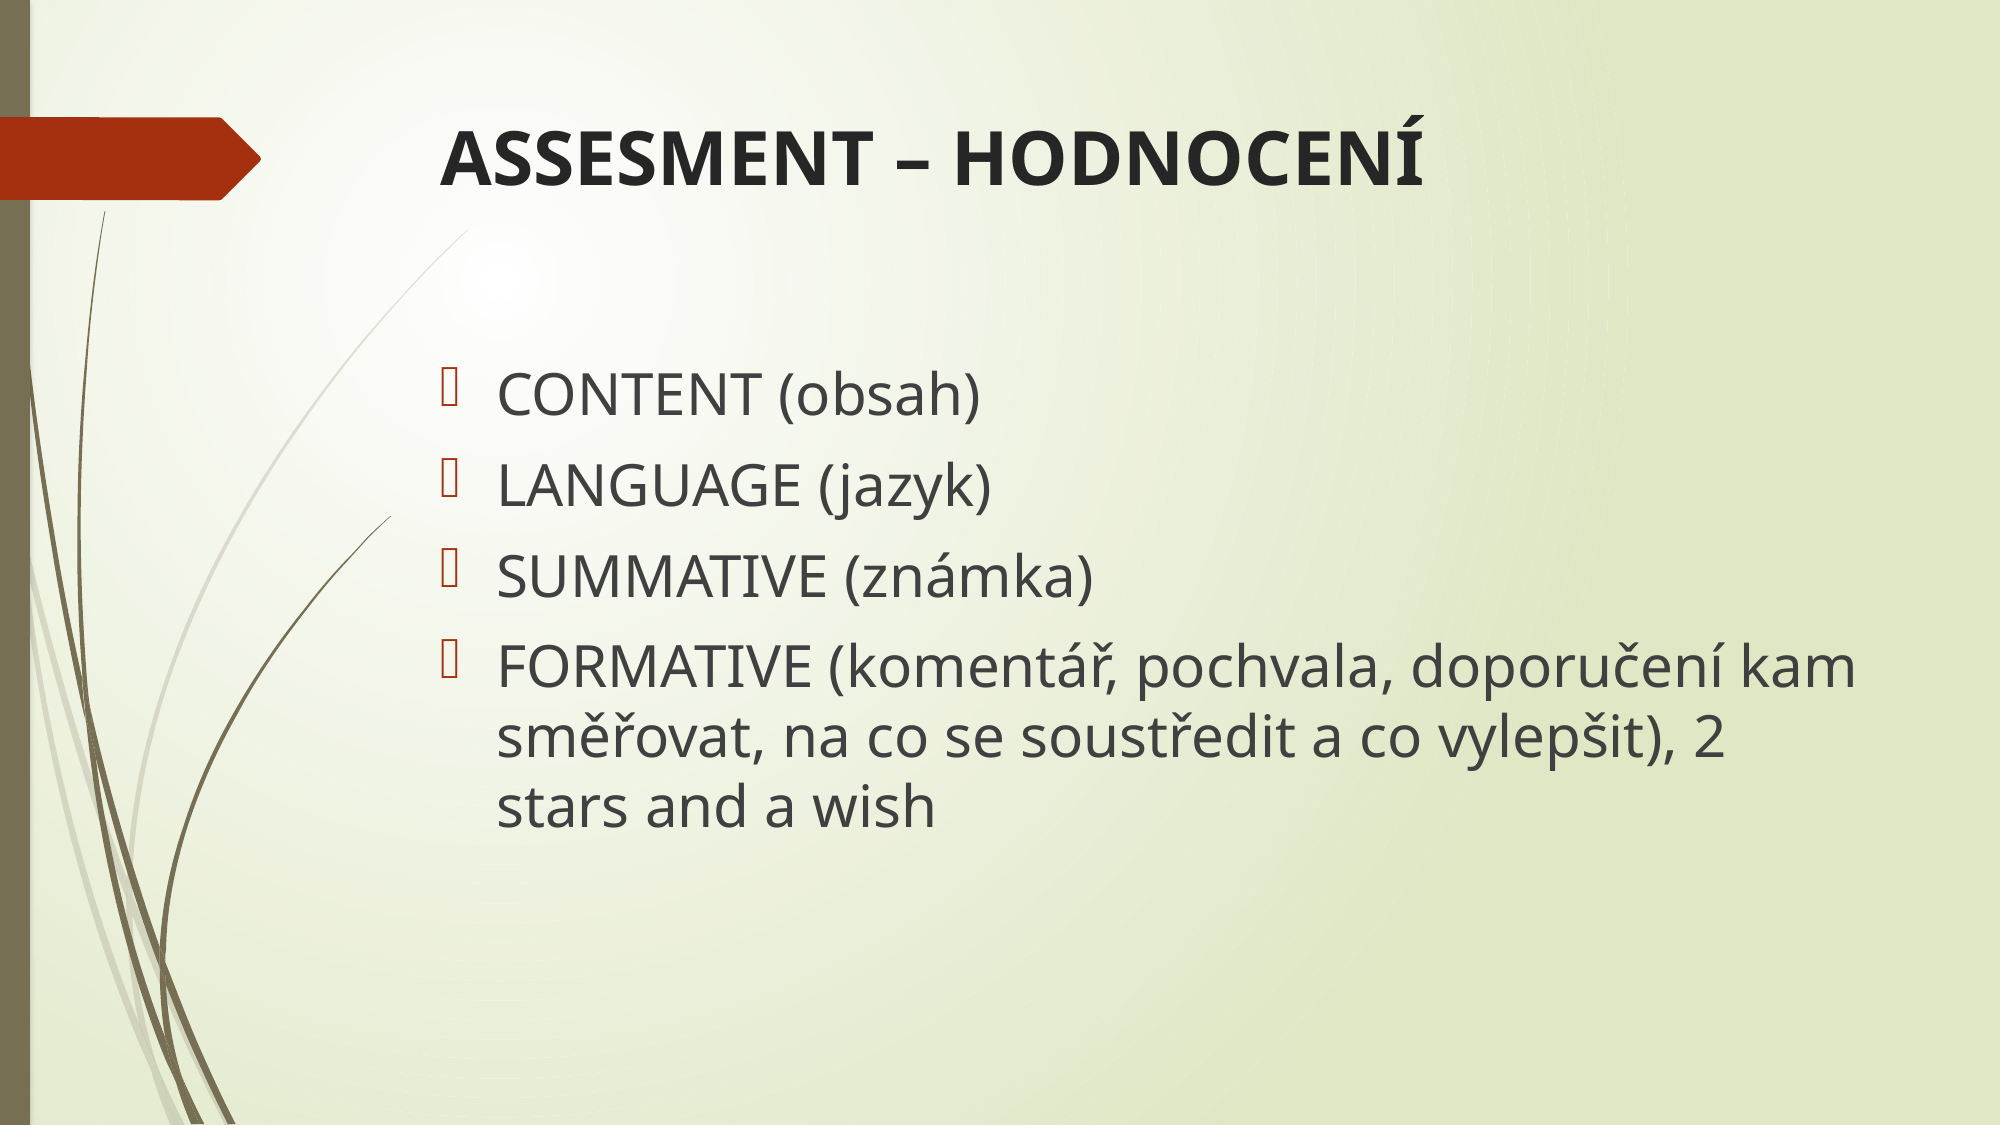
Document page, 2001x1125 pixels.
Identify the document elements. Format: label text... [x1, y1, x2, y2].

list CONTENT (obsah) LANGUAGE (jazyk) SUMMATIVE (známka) FORMATIVE (komentář, pochvala, doporučení kam směřovat, na co se soustředit a co vylepšit), 2 stars and a wish [424, 350, 1888, 970]
title ASSESMENT – HODNOCENÍ [425, 102, 1888, 313]
